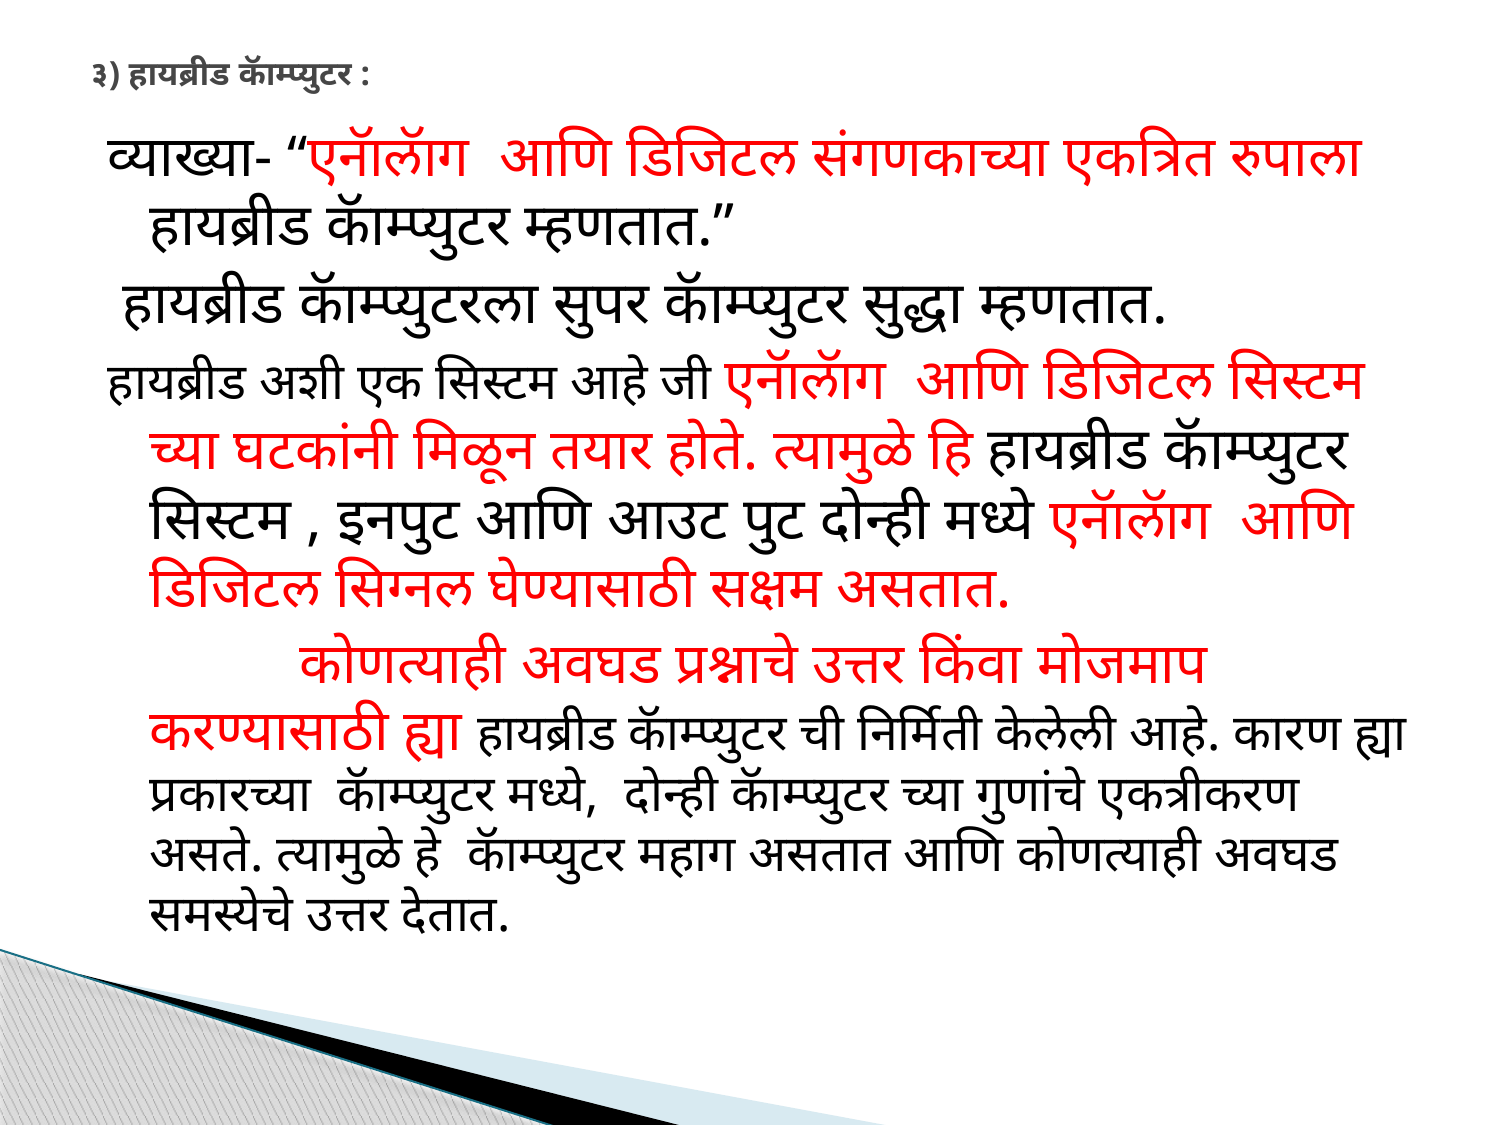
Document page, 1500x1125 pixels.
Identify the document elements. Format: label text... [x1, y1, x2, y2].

list व्याख्या- “एनॅालॅाग आणि डिजिटल संगणकाच्या एकत्रित रुपाला हायब्रीड कॅाम्प्युटर म्हणतात.” हायब्रीड कॅाम्प्युटरला सुपर कॅाम्प्युटर सुद्धा म्हणतात. हायब्रीड अशी एक सिस्टम आहे जी एनॅालॅाग आणि डिजिटल सिस्टम च्या घटकांनी मिळून तयार होते. त्यामुळे हि हायब्रीड कॅाम्प्युटर सिस्टम , इनपुट आणि आउट पुट दोन्ही मध्ये एनॅालॅाग आणि डिजिटल सिग्नल घेण्यासाठी सक्षम असतात. कोणत्याही अवघड प्रश्नाचे उत्तर किंवा मोजमाप करण्यासाठी ह्या हायब्रीड कॅाम्प्युटर ची निर्मिती केलेली आहे. कारण ह्या प्रकारच्या कॅाम्प्युटर मध्ये, दोन्ही कॅाम्प्युटर च्या गुणांचे एकत्रीकरण असते. त्यामुळे हे कॅाम्प्युटर महाग असतात आणि कोणत्याही अवघड समस्येचे उत्तर देतात. [75, 112, 1425, 986]
title ३) हायब्रीड कॅाम्प्युटर : [75, 45, 1425, 100]
